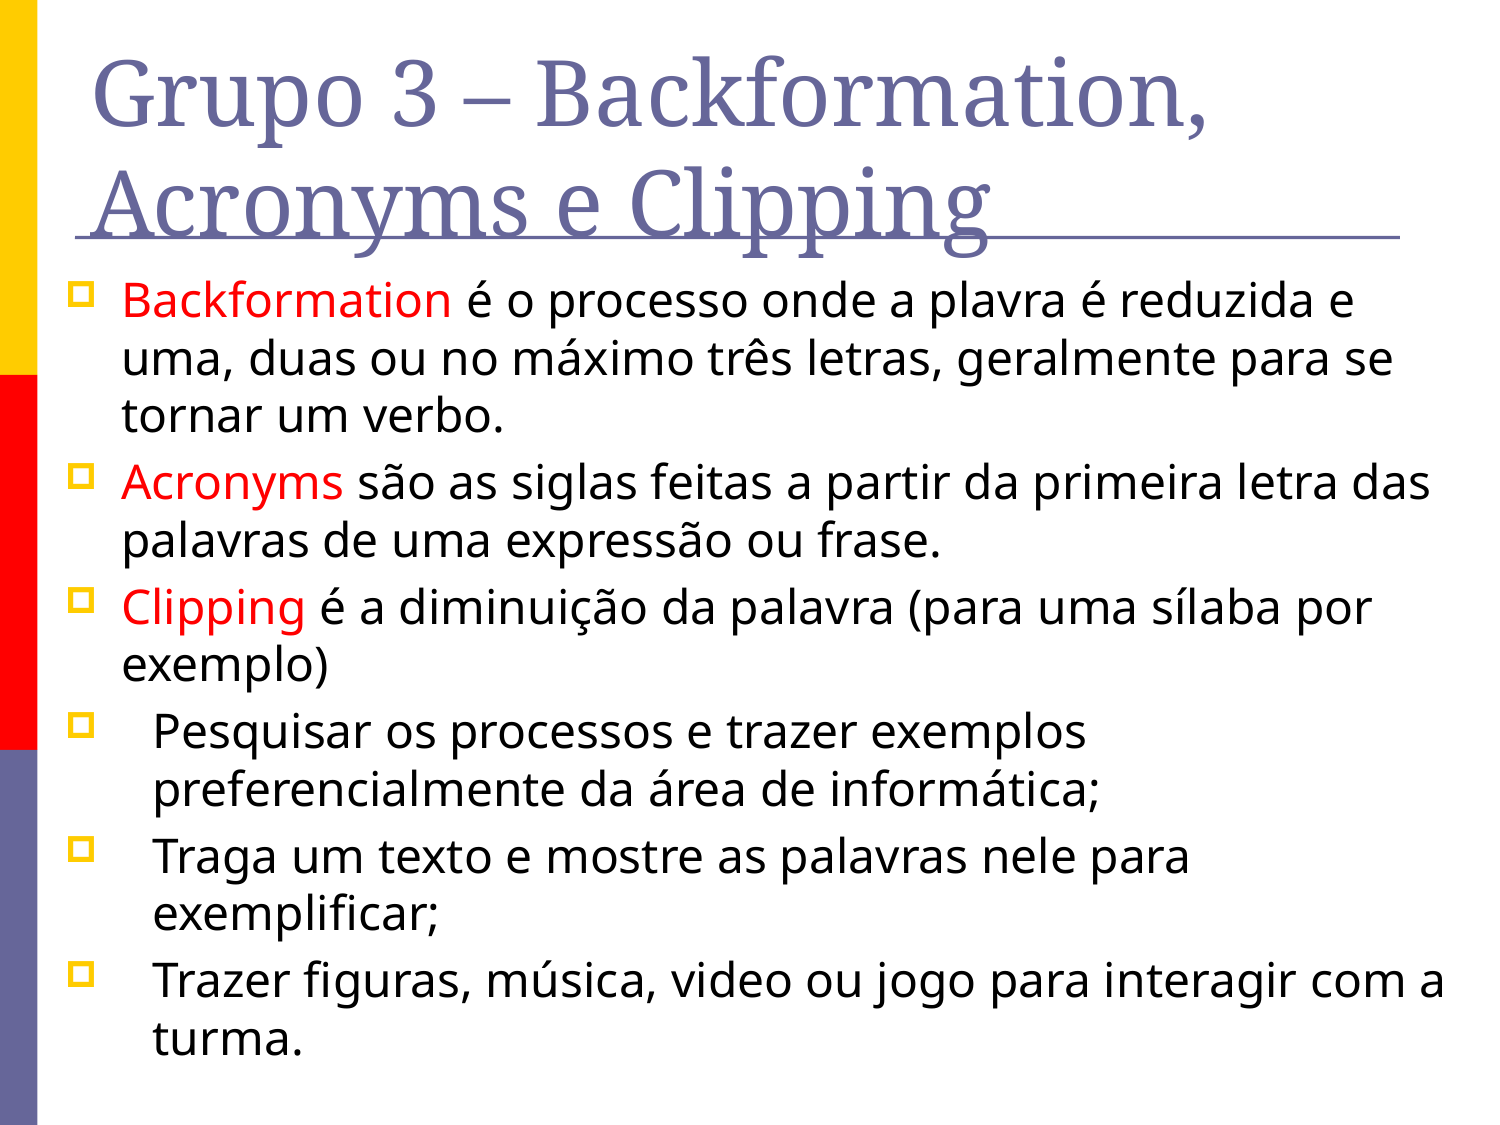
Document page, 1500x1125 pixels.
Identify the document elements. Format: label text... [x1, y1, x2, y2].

title Grupo 3 – Backformation, Acronyms e Clipping [75, 45, 1425, 262]
list Backformation é o processo onde a plavra é reduzida e uma, duas ou no máximo três letras, geralmente para se tornar um verbo. Acronyms são as siglas feitas a partir da primeira letra das palavras de uma expressão ou frase. Clipping é a diminuição da palavra (para uma sílaba por exemplo) Pesquisar os processos e trazer exemplos preferencialmente da área de informática; Traga um texto e mostre as palavras nele para exemplificar; Trazer figuras, música, video ou jogo para interagir com a turma. [50, 262, 1488, 1113]
